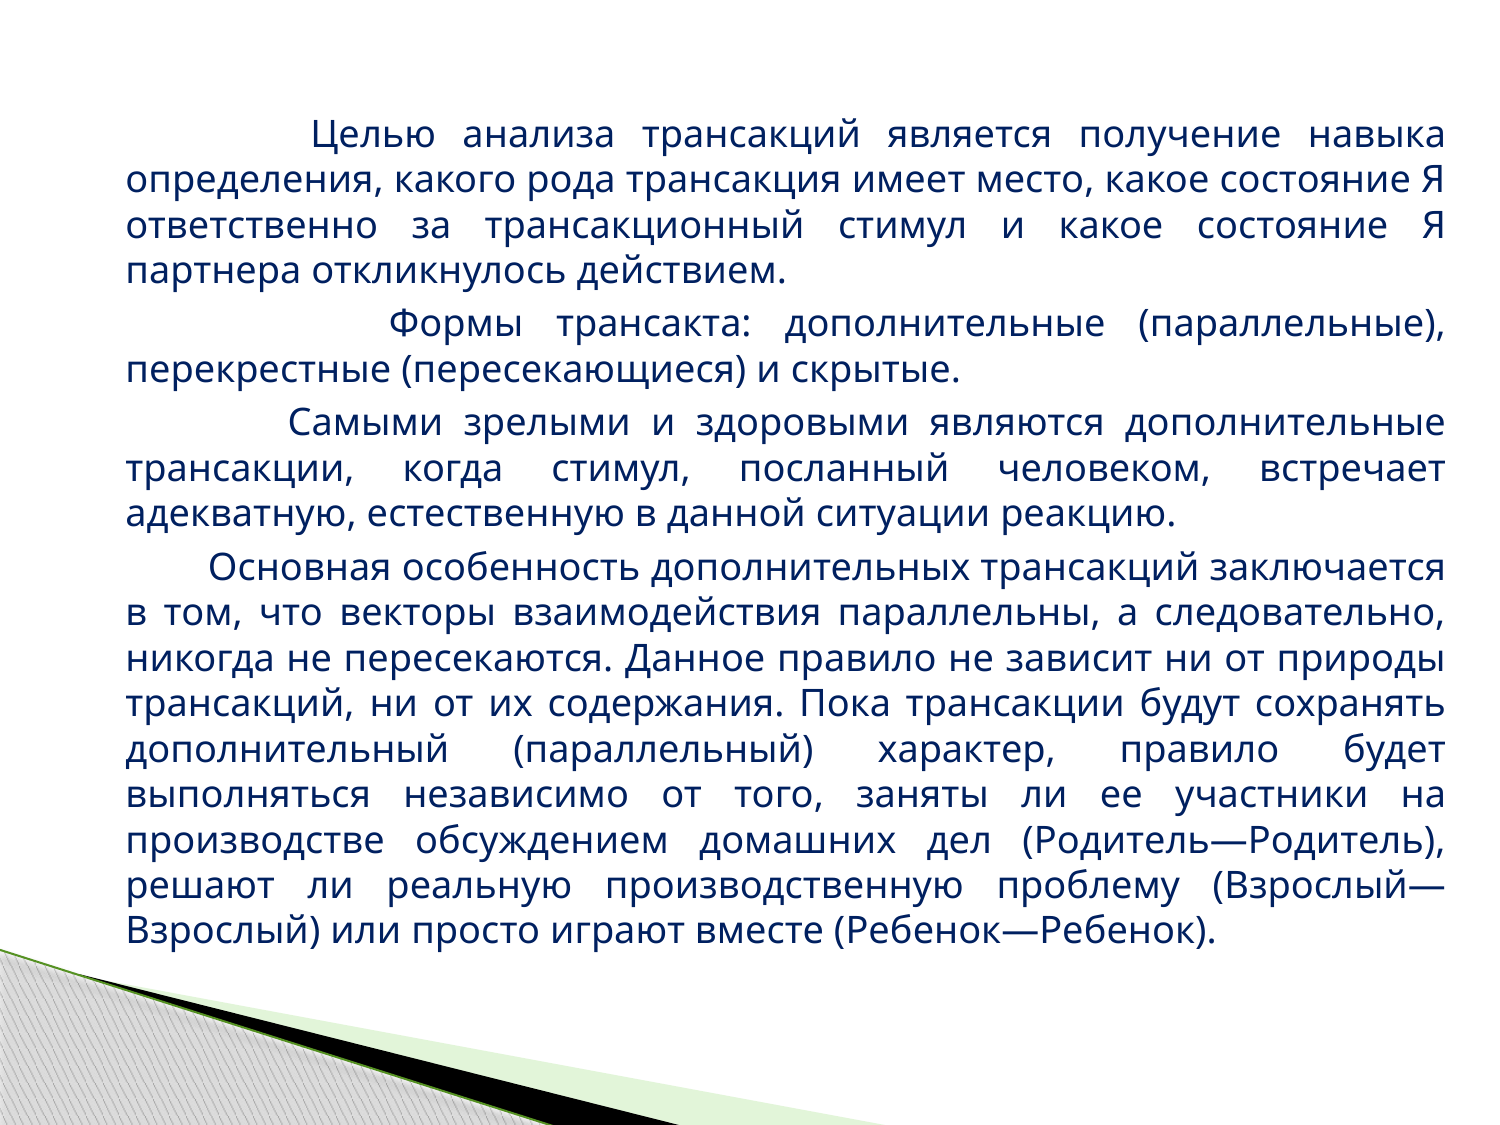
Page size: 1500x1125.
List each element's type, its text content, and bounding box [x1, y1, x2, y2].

list Целью анализа трансакций является получение навыка определения, какого рода трансакция имеет место, какое состояние Я ответственно за трансакционный стимул и какое состояние Я партнера откликнулось действием. Формы трансакта: дополнительные (параллельные), перекрестные (пересекающиеся) и скрытые. Самыми зрелыми и здоровыми являются дополнительные трансакции, когда стимул, посланный человеком, встречает адекватную, естественную в данной ситуации реакцию. Основная особенность дополнительных трансакций заключается в том, что векторы взаимодействия параллельны, а следовательно, никогда не пересекаются. Данное правило не зависит ни от природы трансакций, ни от их содержания. Пока трансакции будут сохранять дополнительный (параллельный) характер, правило будет выполняться независимо от того, заняты ли ее участники на производстве обсуждением домашних дел (Родитель—Родитель), решают ли реальную производственную проблему (Взрослый—Взрослый) или просто играют вместе (Ребенок—Ребенок). [53, 101, 1463, 976]
